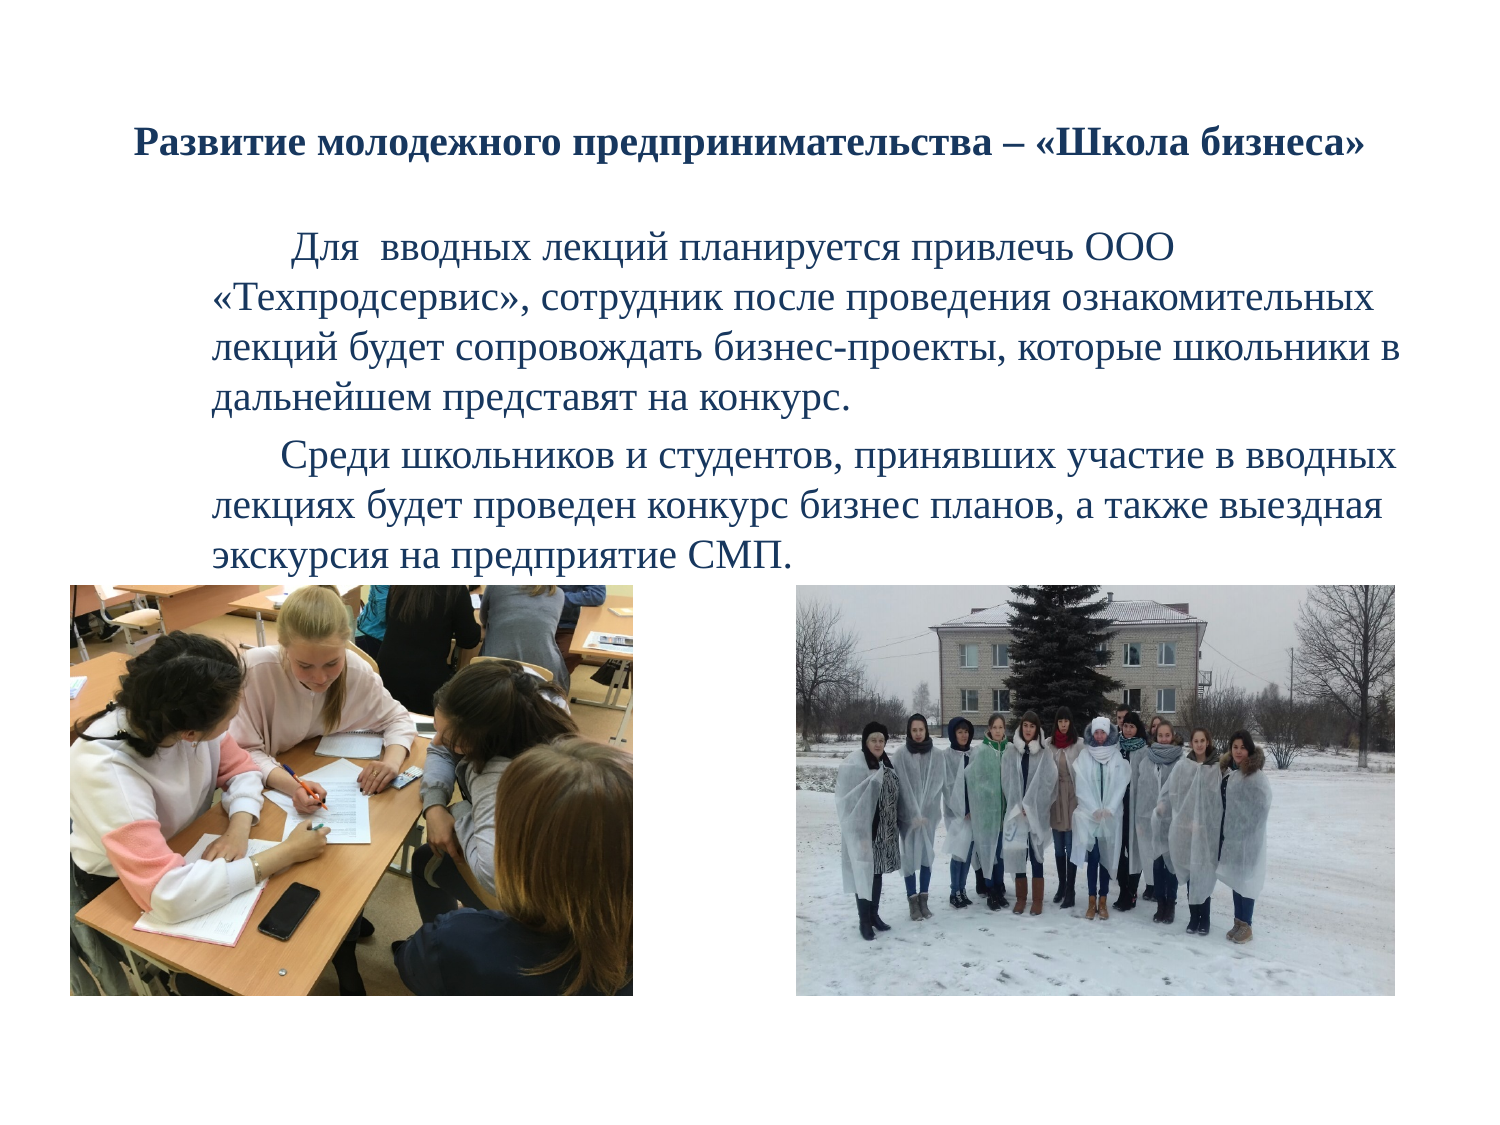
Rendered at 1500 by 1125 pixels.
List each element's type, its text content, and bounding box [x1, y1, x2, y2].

list Для вводных лекций планируется привлечь ООО «Техпродсервис», сотрудник после проведения ознакомительных лекций будет сопровождать бизнес-проекты, которые школьники в дальнейшем представят на конкурс. Среди школьников и студентов, принявших участие в вводных лекциях будет проведен конкурс бизнес планов, а также выездная экскурсия на предприятие СМП. [75, 210, 1425, 1005]
picture [796, 585, 1395, 997]
title Развитие молодежного предпринимательства – «Школа бизнеса» [75, 45, 1425, 210]
picture [70, 585, 634, 997]
